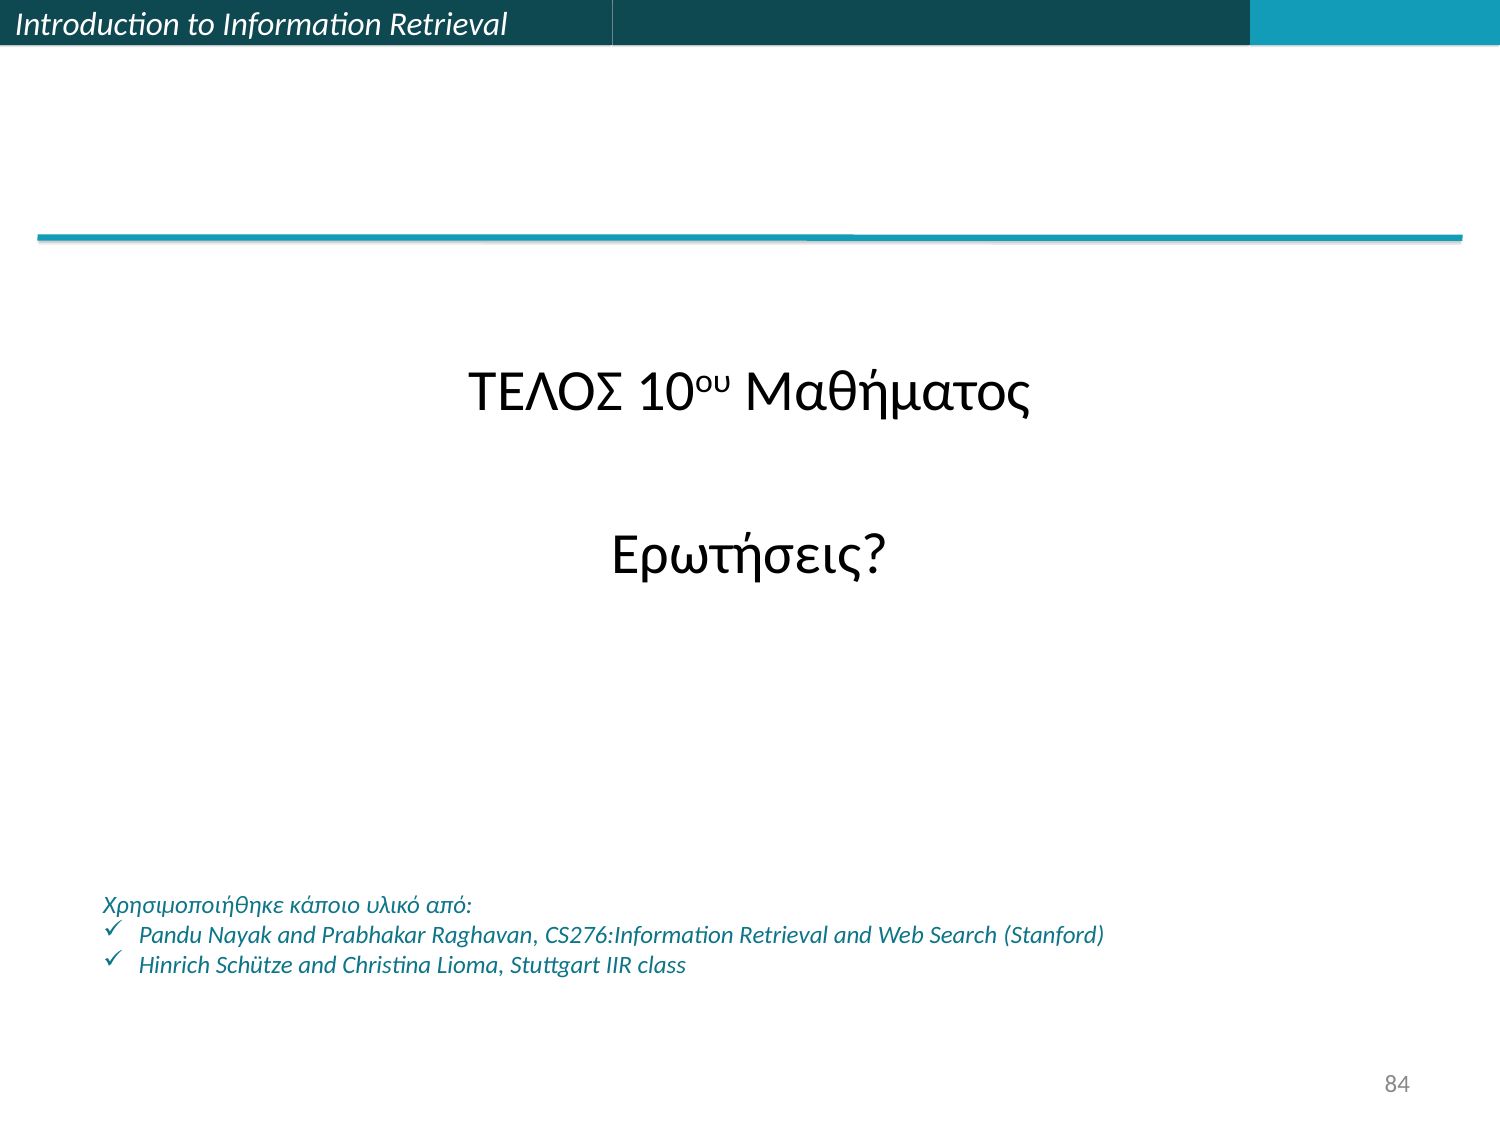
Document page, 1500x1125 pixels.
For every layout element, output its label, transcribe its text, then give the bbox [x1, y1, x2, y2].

slide_number 84 [1074, 1062, 1425, 1103]
list ΤΕΛΟΣ 10ου Μαθήματος Ερωτήσεις? [74, 262, 1426, 1076]
text_box [0, 0, 43, 45]
text_box Χρησιμοποιήθηκε κάποιο υλικό από: Pandu Nayak and Prabhakar Raghavan, CS276:Information Retrieval and Web Search (Stanford) Hinrich Schütze and Christina Lioma, Stuttgart IIR class [88, 881, 1317, 986]
